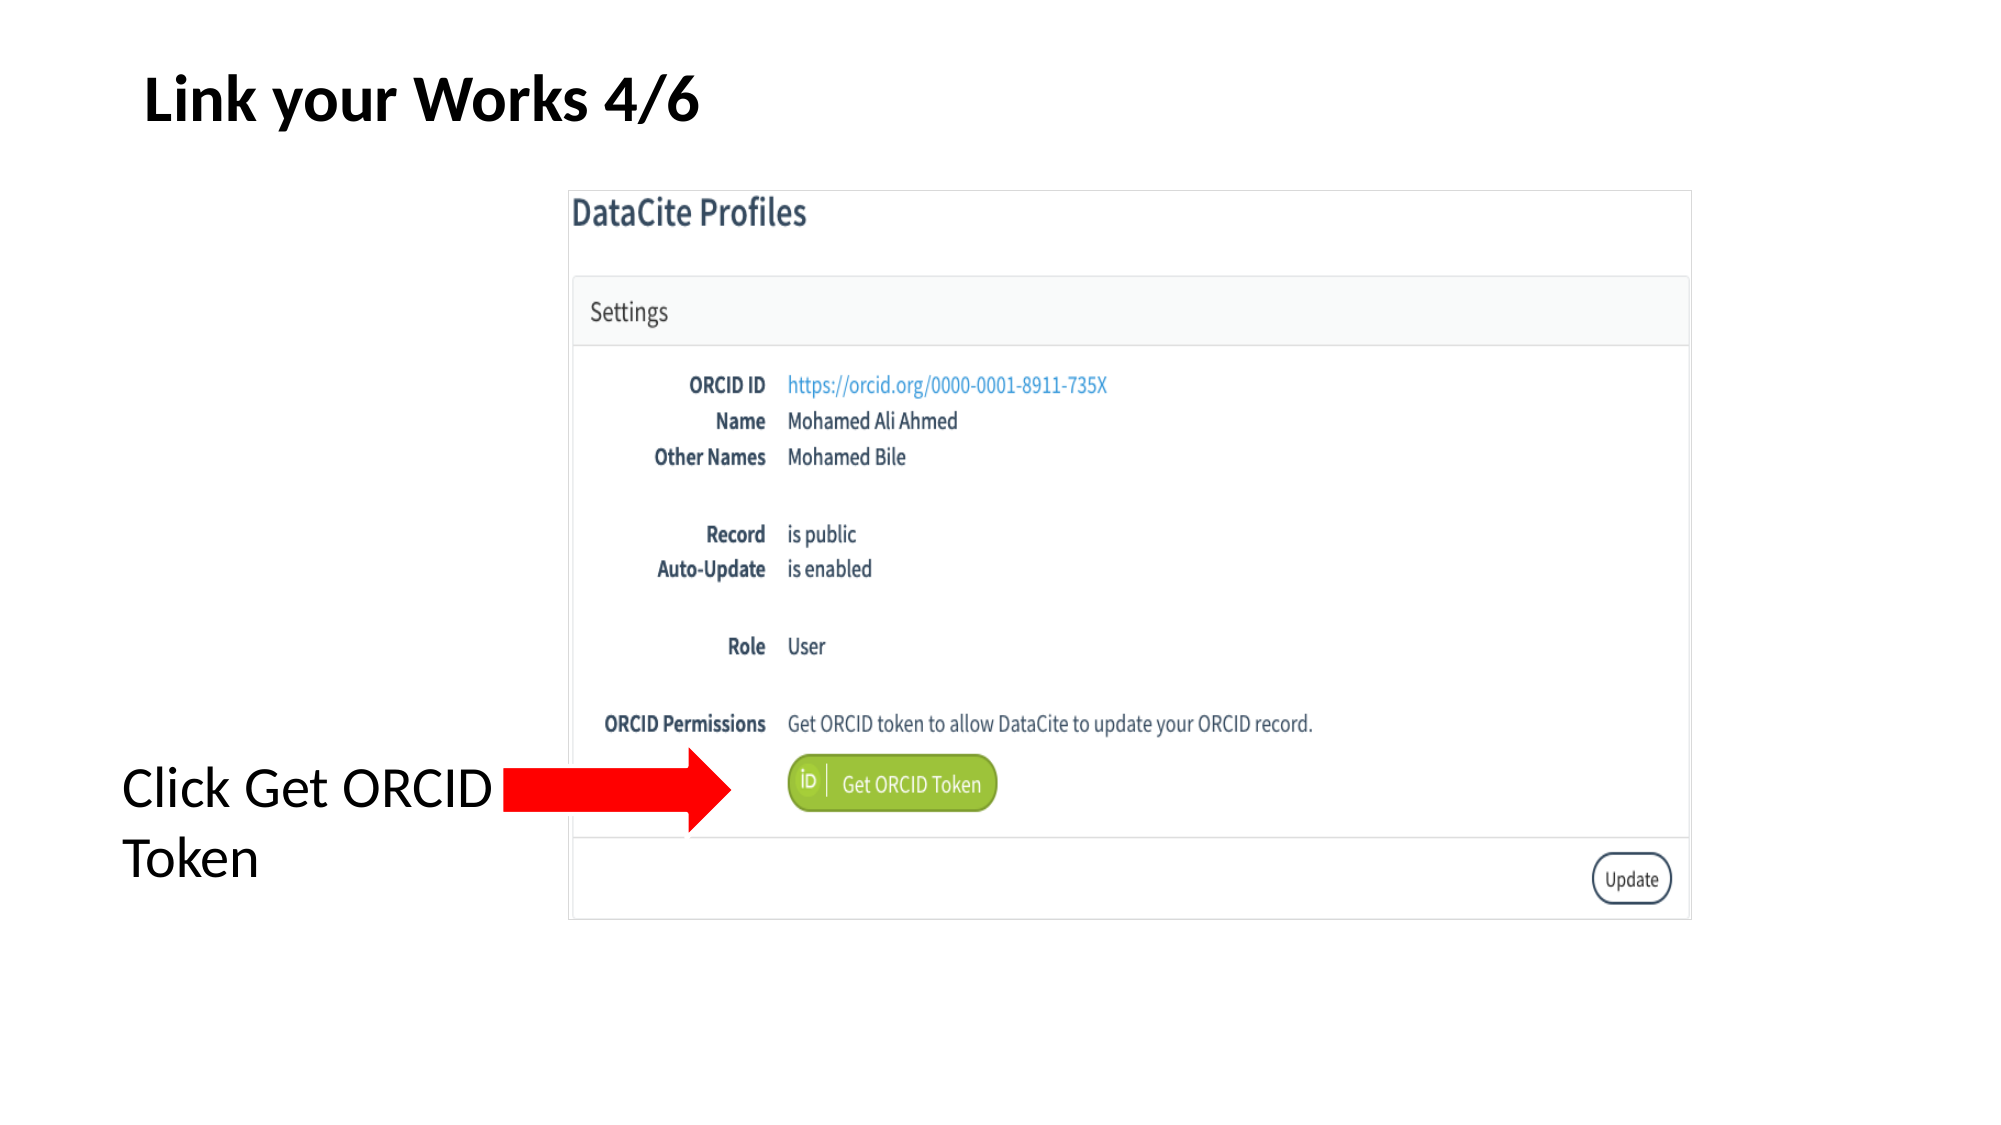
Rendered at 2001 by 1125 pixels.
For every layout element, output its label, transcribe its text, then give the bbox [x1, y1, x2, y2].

text_box [501, 766, 568, 815]
title Link your Works 4/6 [136, 59, 1863, 142]
text_box Click Get ORCID Token [115, 741, 514, 897]
picture [568, 190, 1692, 920]
